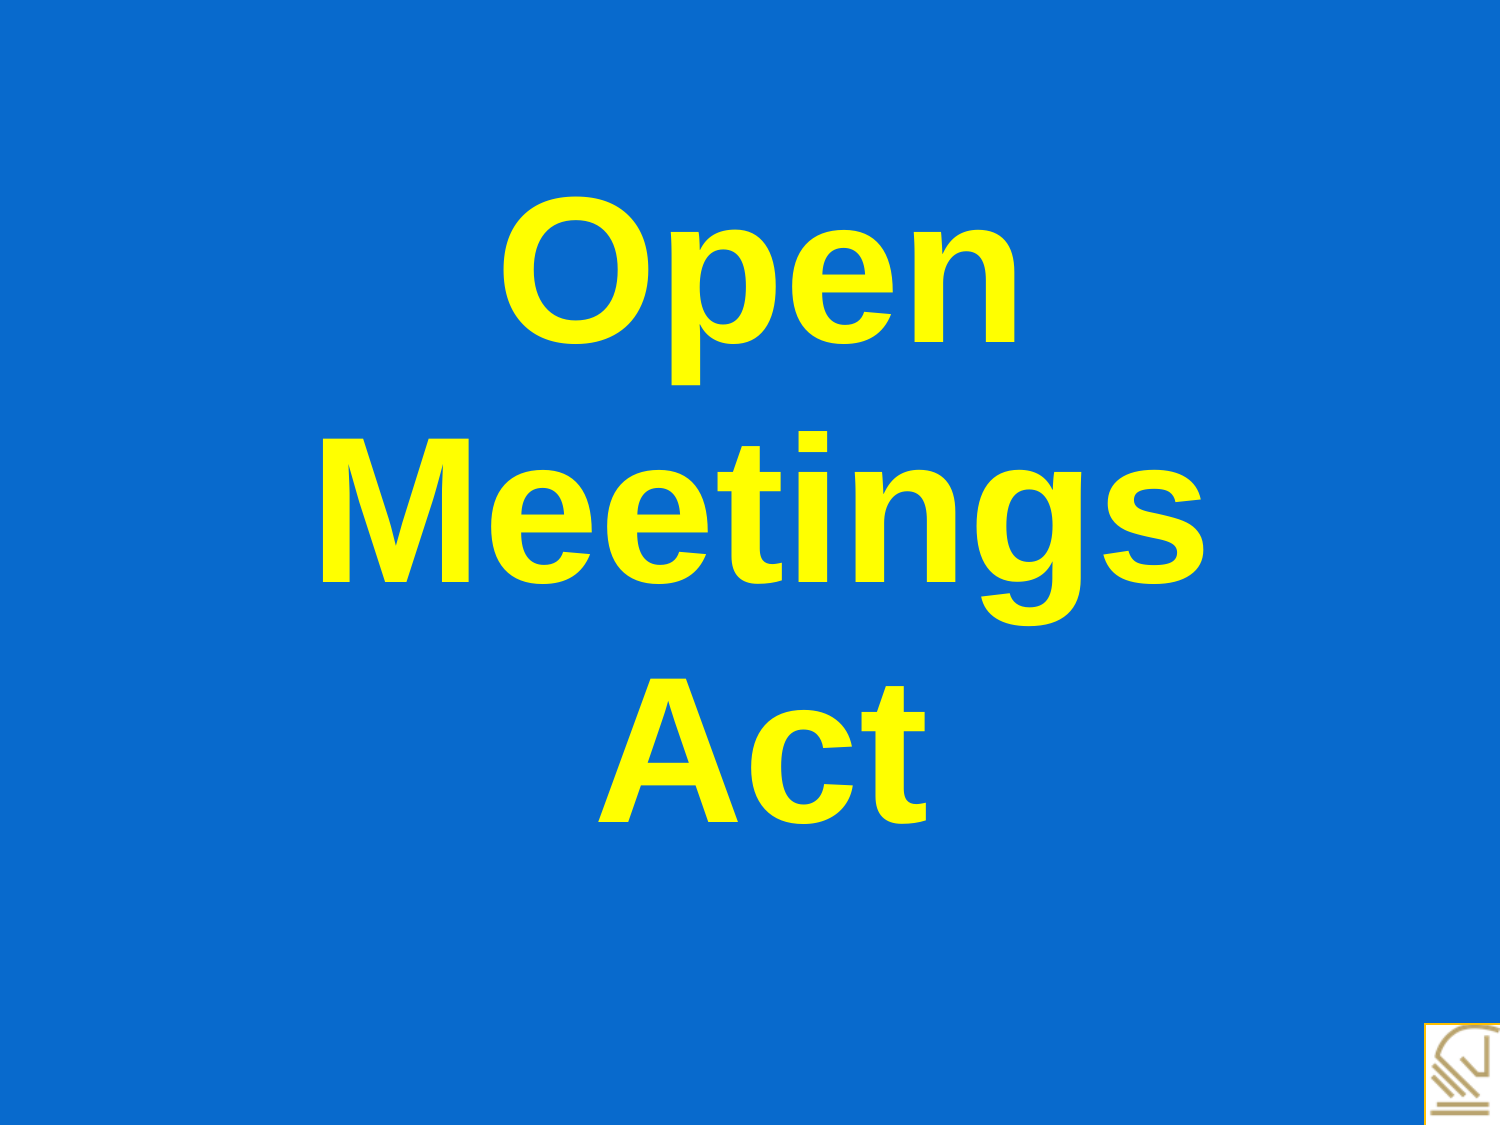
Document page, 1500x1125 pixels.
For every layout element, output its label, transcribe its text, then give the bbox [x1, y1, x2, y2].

picture [1425, 1024, 1500, 1125]
text_box Open Meetings Act [1, 137, 1500, 871]
